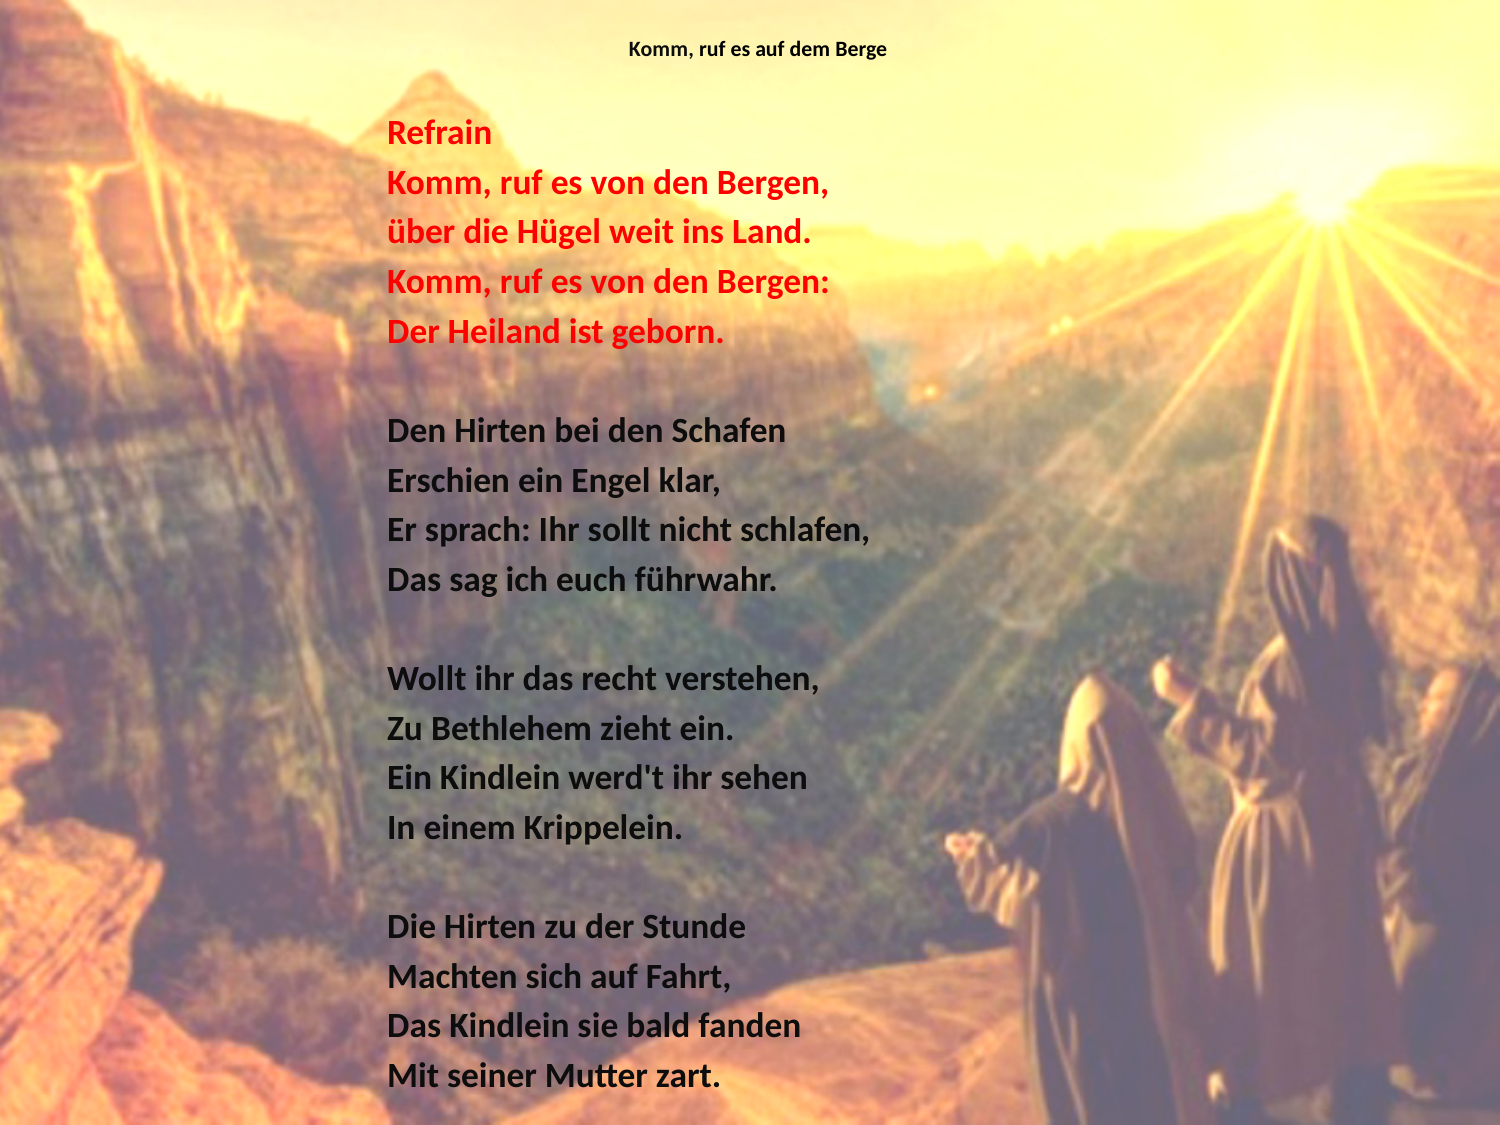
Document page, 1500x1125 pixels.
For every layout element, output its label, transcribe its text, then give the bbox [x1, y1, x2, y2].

title Komm, ruf es auf dem Berge [230, 0, 1282, 95]
subtitle Refrain Komm, ruf es von den Bergen, über die Hügel weit ins Land. Komm, ruf es von den Bergen: Der Heiland ist geborn. Den Hirten bei den Schafen Erschien ein Engel klar, Er sprach: Ihr sollt nicht schlafen, Das sag ich euch führwahr. Wollt ihr das recht verstehen, Zu Bethlehem zieht ein. Ein Kindlein werd't ihr sehen In einem Krippelein. Die Hirten zu der Stunde Machten sich auf Fahrt, Das Kindlein sie bald fanden Mit seiner Mutter zart. [371, 101, 928, 890]
